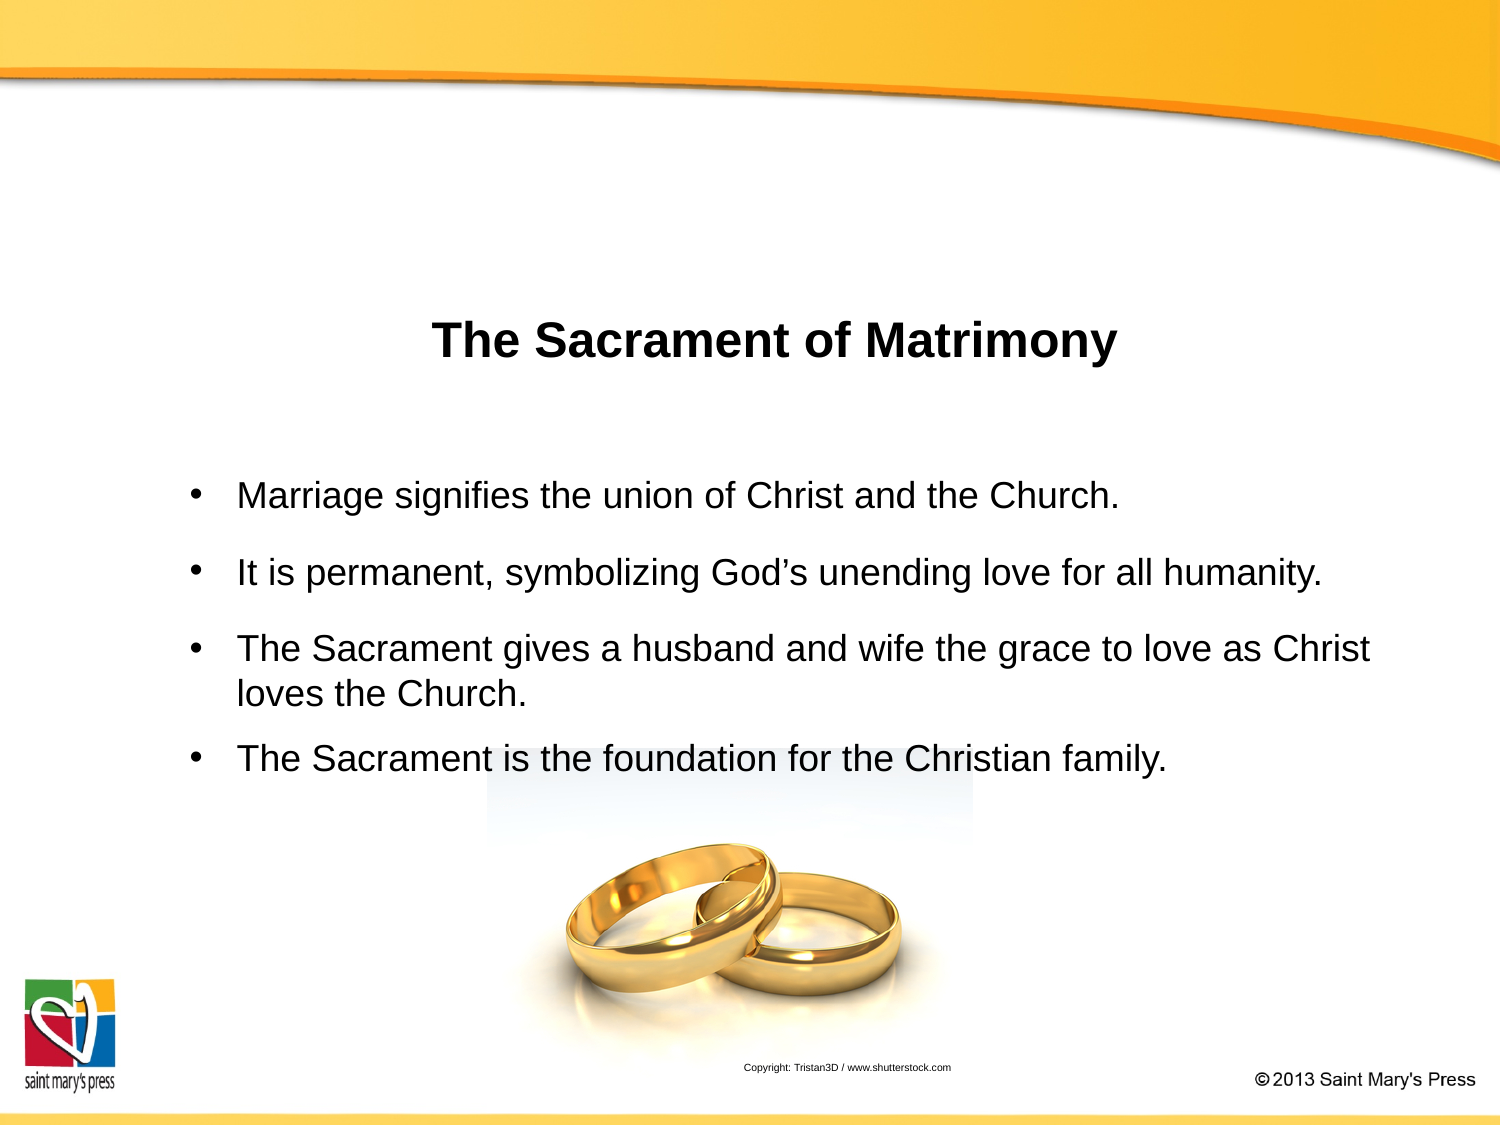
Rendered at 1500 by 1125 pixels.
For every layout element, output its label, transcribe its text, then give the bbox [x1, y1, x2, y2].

text_box The Sacrament of Matrimony [249, 299, 1300, 413]
text_box Marriage signifies the union of Christ and the Church. [174, 463, 1375, 524]
text_box It is permanent, symbolizing God’s unending love for all humanity. [174, 540, 1450, 600]
text_box The Sacrament gives a husband and wife the grace to love as Christ loves the Church. [174, 617, 1450, 722]
text_box The Sacrament is the foundation for the Christian family. [174, 726, 1450, 787]
picture [0, 0, 1500, 1125]
